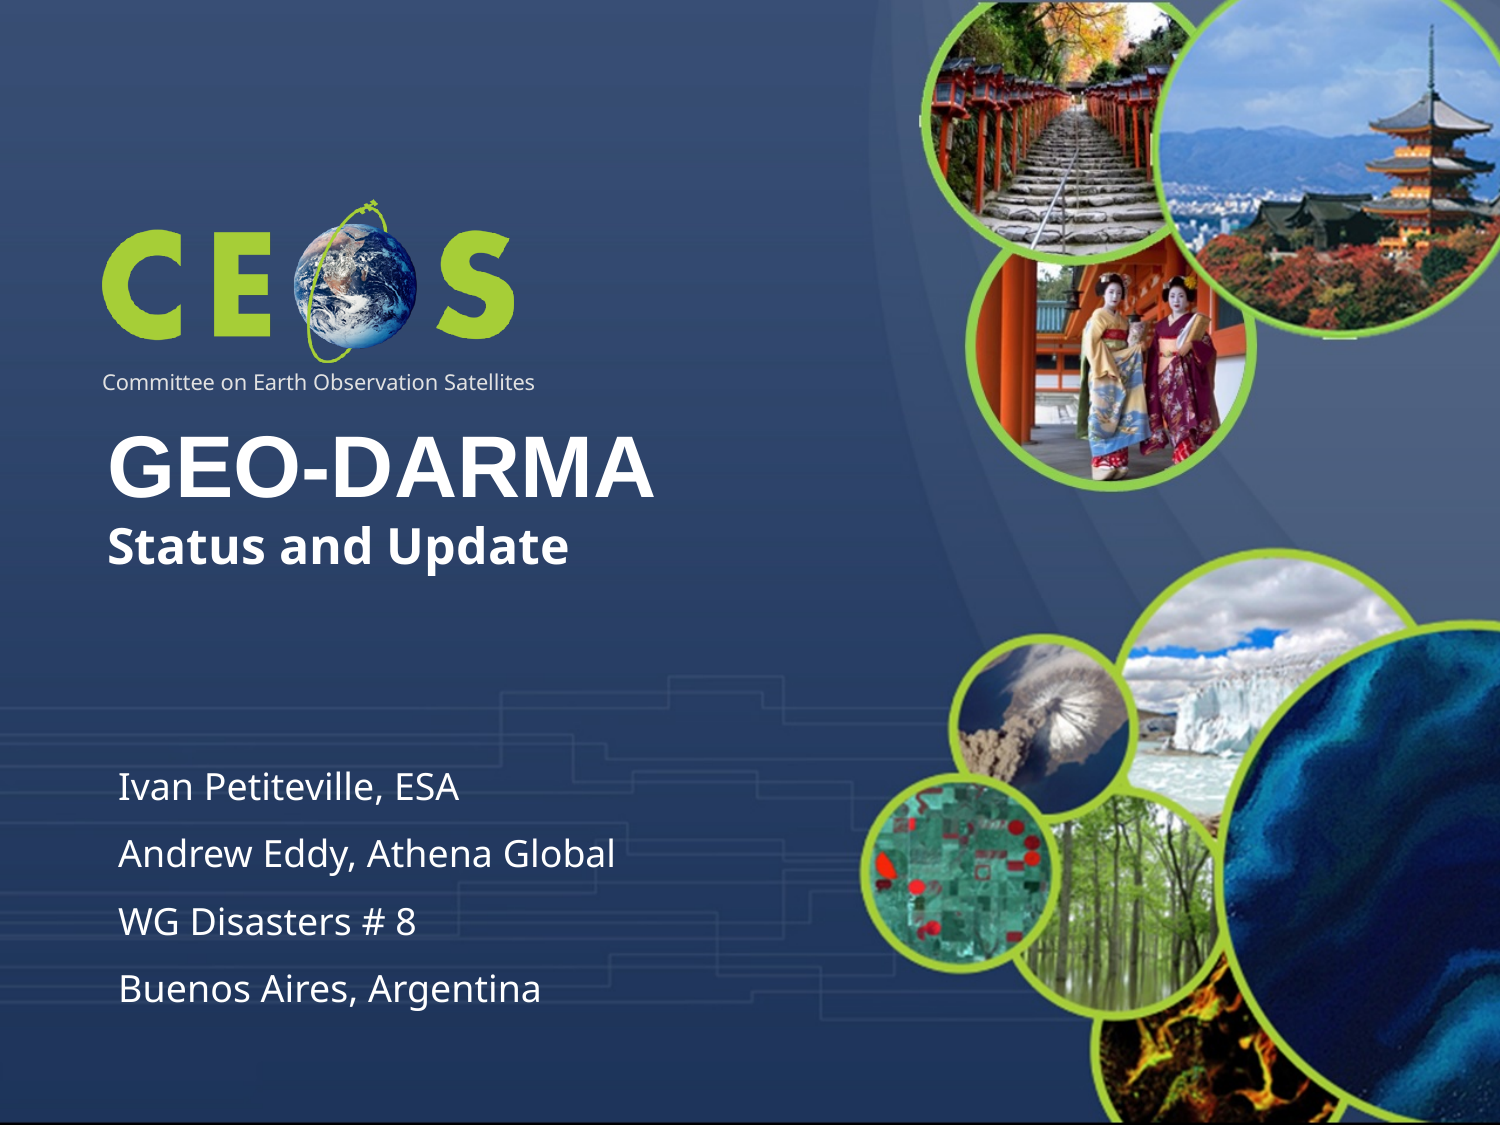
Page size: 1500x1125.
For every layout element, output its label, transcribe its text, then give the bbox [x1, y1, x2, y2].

text_box GEO-DARMA Status and Update [99, 402, 1045, 583]
picture [0, 0, 1500, 1125]
text_box Ivan Petiteville, ESA Andrew Eddy, Athena Global WG Disasters # 8 Buenos Aires, Argentina [118, 740, 908, 1125]
picture [1477, 645, 1484, 651]
text_box Committee on Earth Observation Satellites [102, 368, 563, 402]
